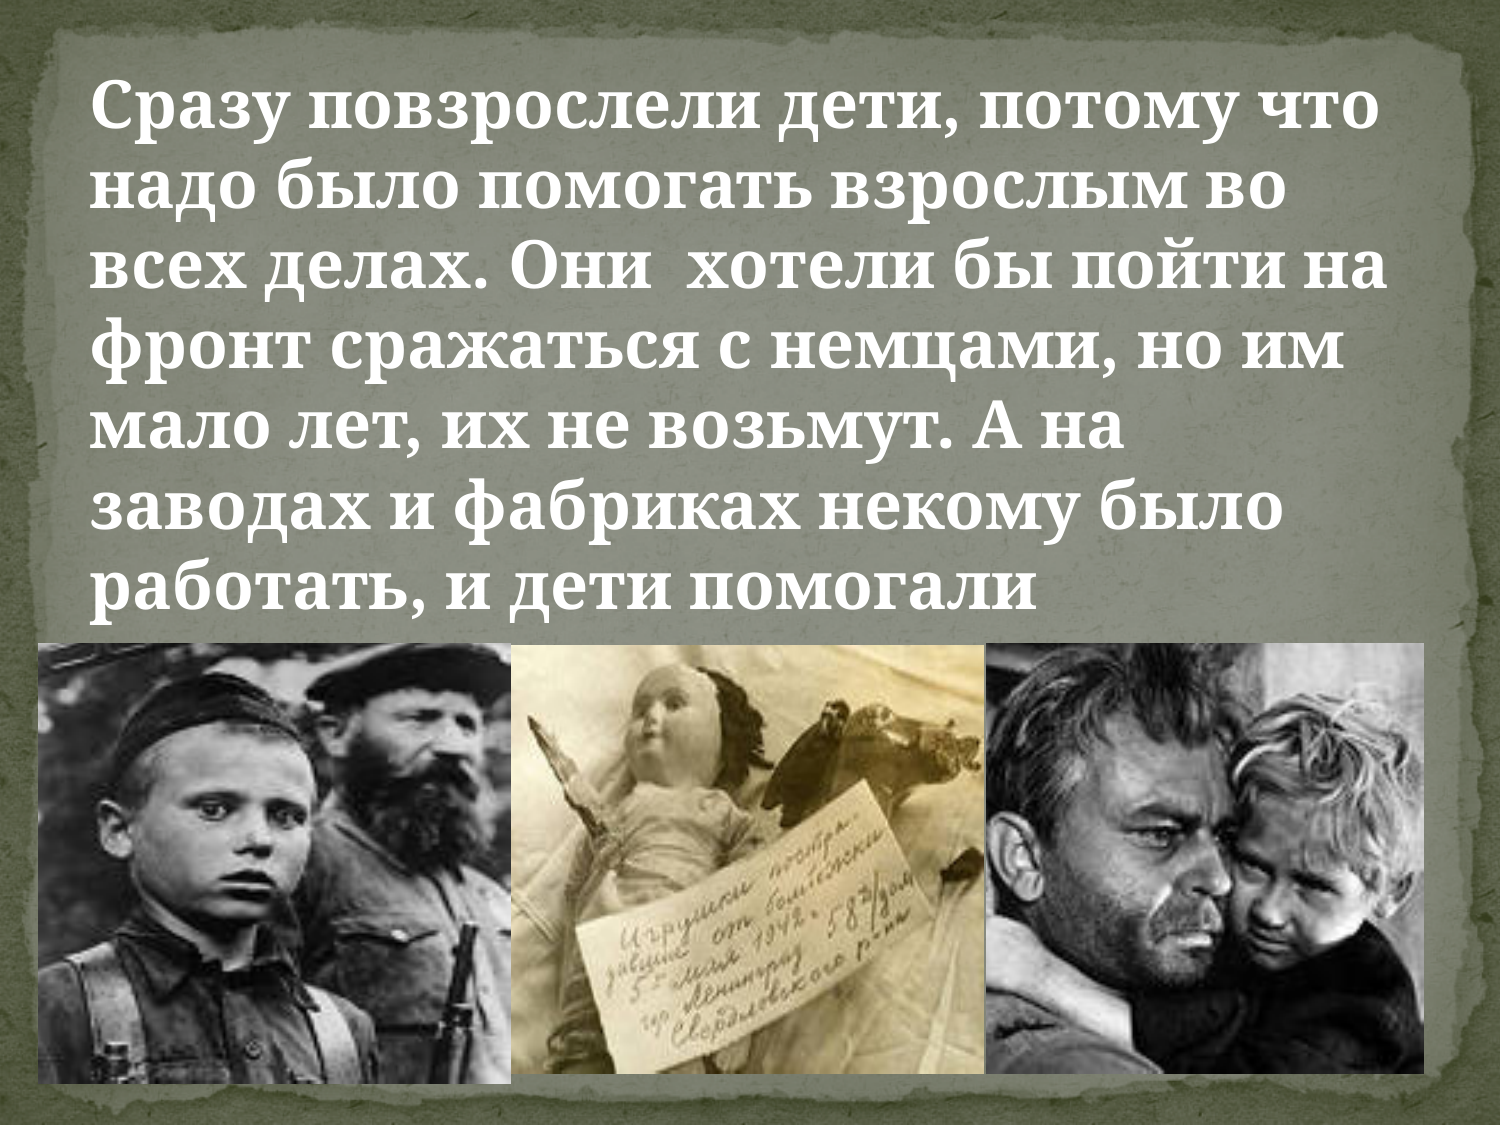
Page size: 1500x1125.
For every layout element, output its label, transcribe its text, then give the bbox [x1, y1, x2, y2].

picture [986, 643, 1424, 1074]
list Сразу повзрослели дети, потому что надо было помогать взрослым во всех делах. Они хотели бы пойти на фронт сражаться с немцами, но им мало лет, их не возьмут. А на заводах и фабриках некому было работать, и дети помогали взрослым. [75, 54, 1425, 636]
picture [38, 643, 984, 1084]
